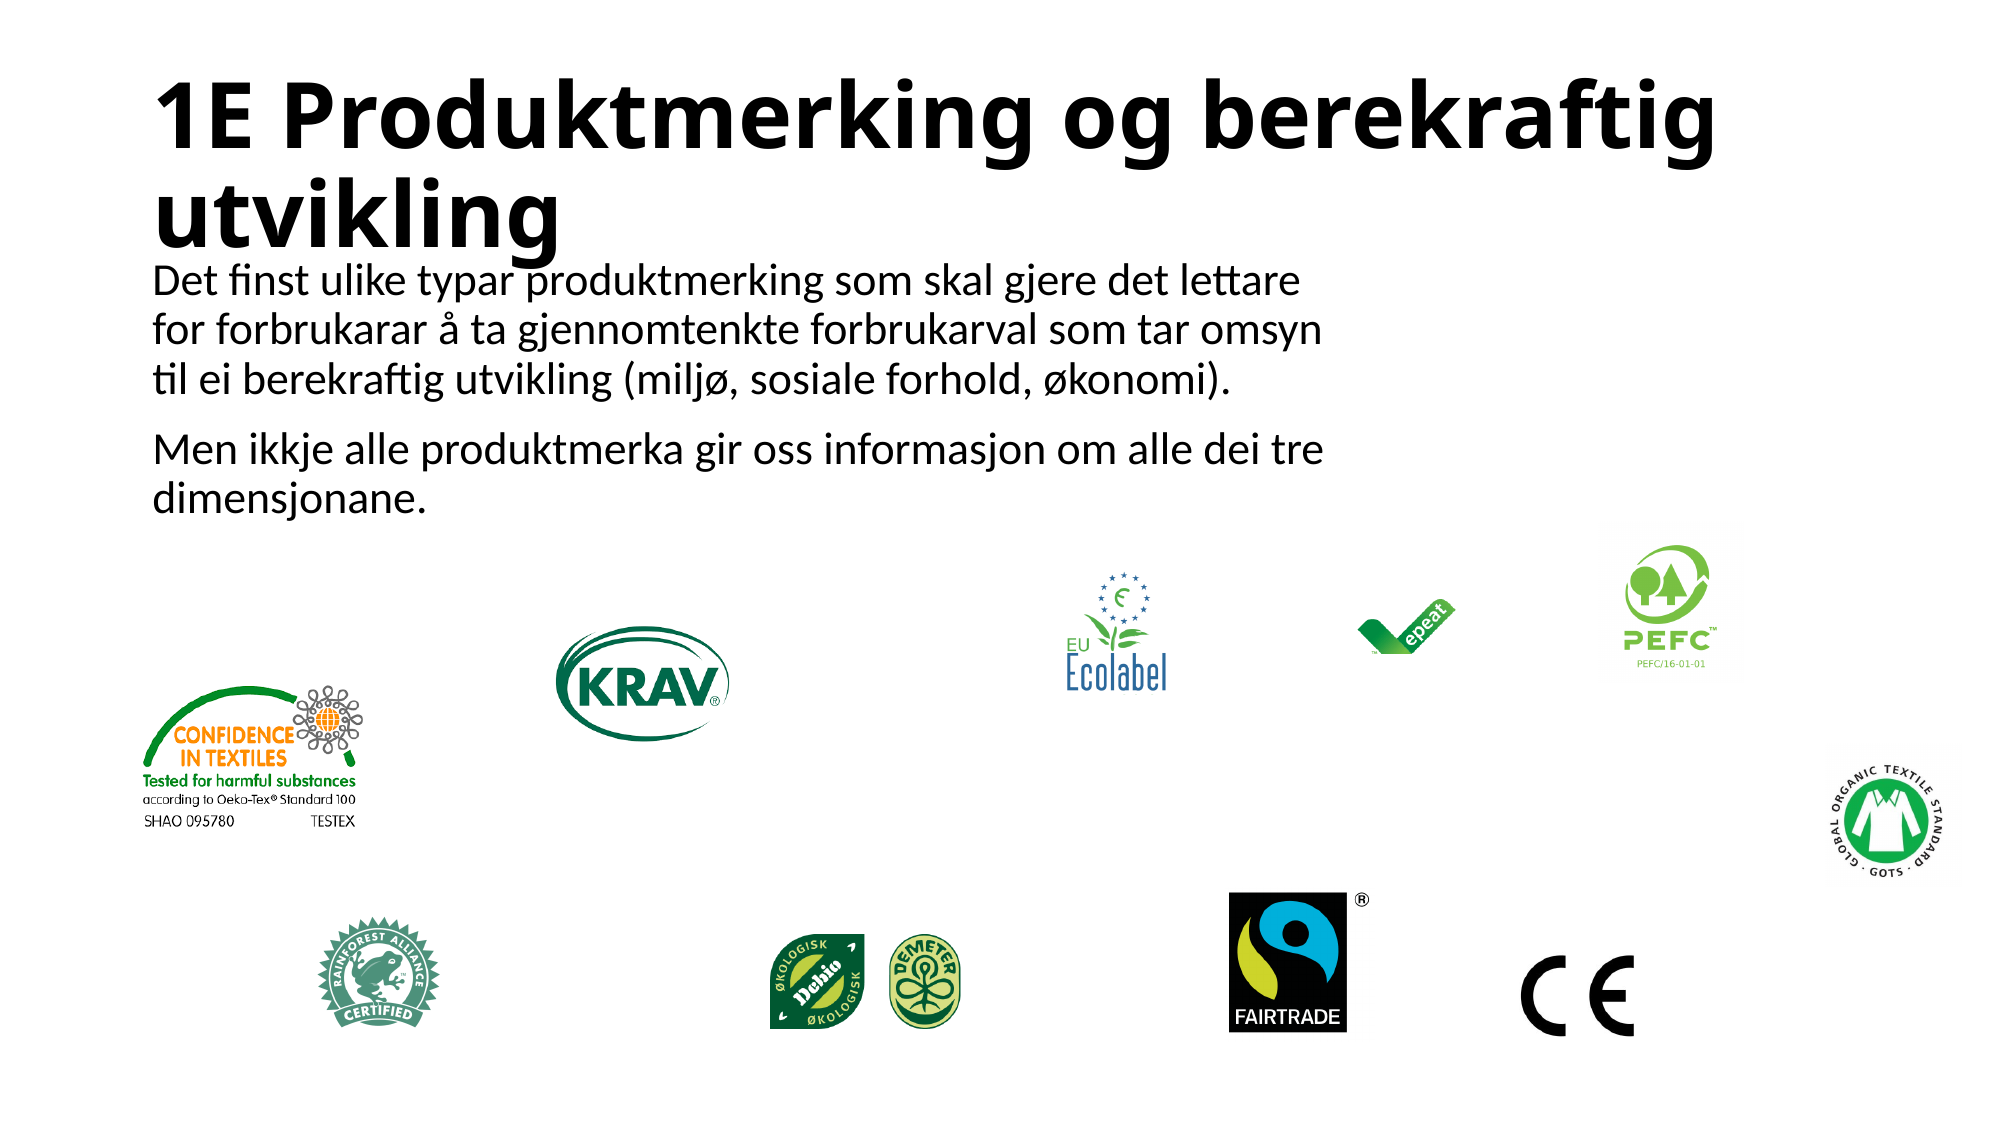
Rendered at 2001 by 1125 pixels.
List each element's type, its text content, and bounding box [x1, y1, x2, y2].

picture [1825, 743, 1962, 888]
picture [1598, 521, 1744, 683]
title 1E Produktmerking og berekraftig utvikling [137, 59, 1863, 278]
picture [1042, 558, 1209, 713]
picture [306, 893, 468, 1052]
picture [115, 635, 417, 876]
picture [1319, 568, 1486, 701]
picture [1503, 924, 1658, 1067]
list Det finst ulike typar produktmerking som skal gjere det lettare for forbrukarar å ta gjennomtenkte forbrukarval som tar omsyn til ei berekraftig utvikling (miljø, sosiale forhold, økonomi). Men ikkje alle produktmerka gir oss informasjon om alle dei tre dimensjonane. [137, 248, 1343, 1014]
picture [753, 906, 985, 1049]
picture [535, 595, 758, 756]
picture [1225, 887, 1375, 1042]
